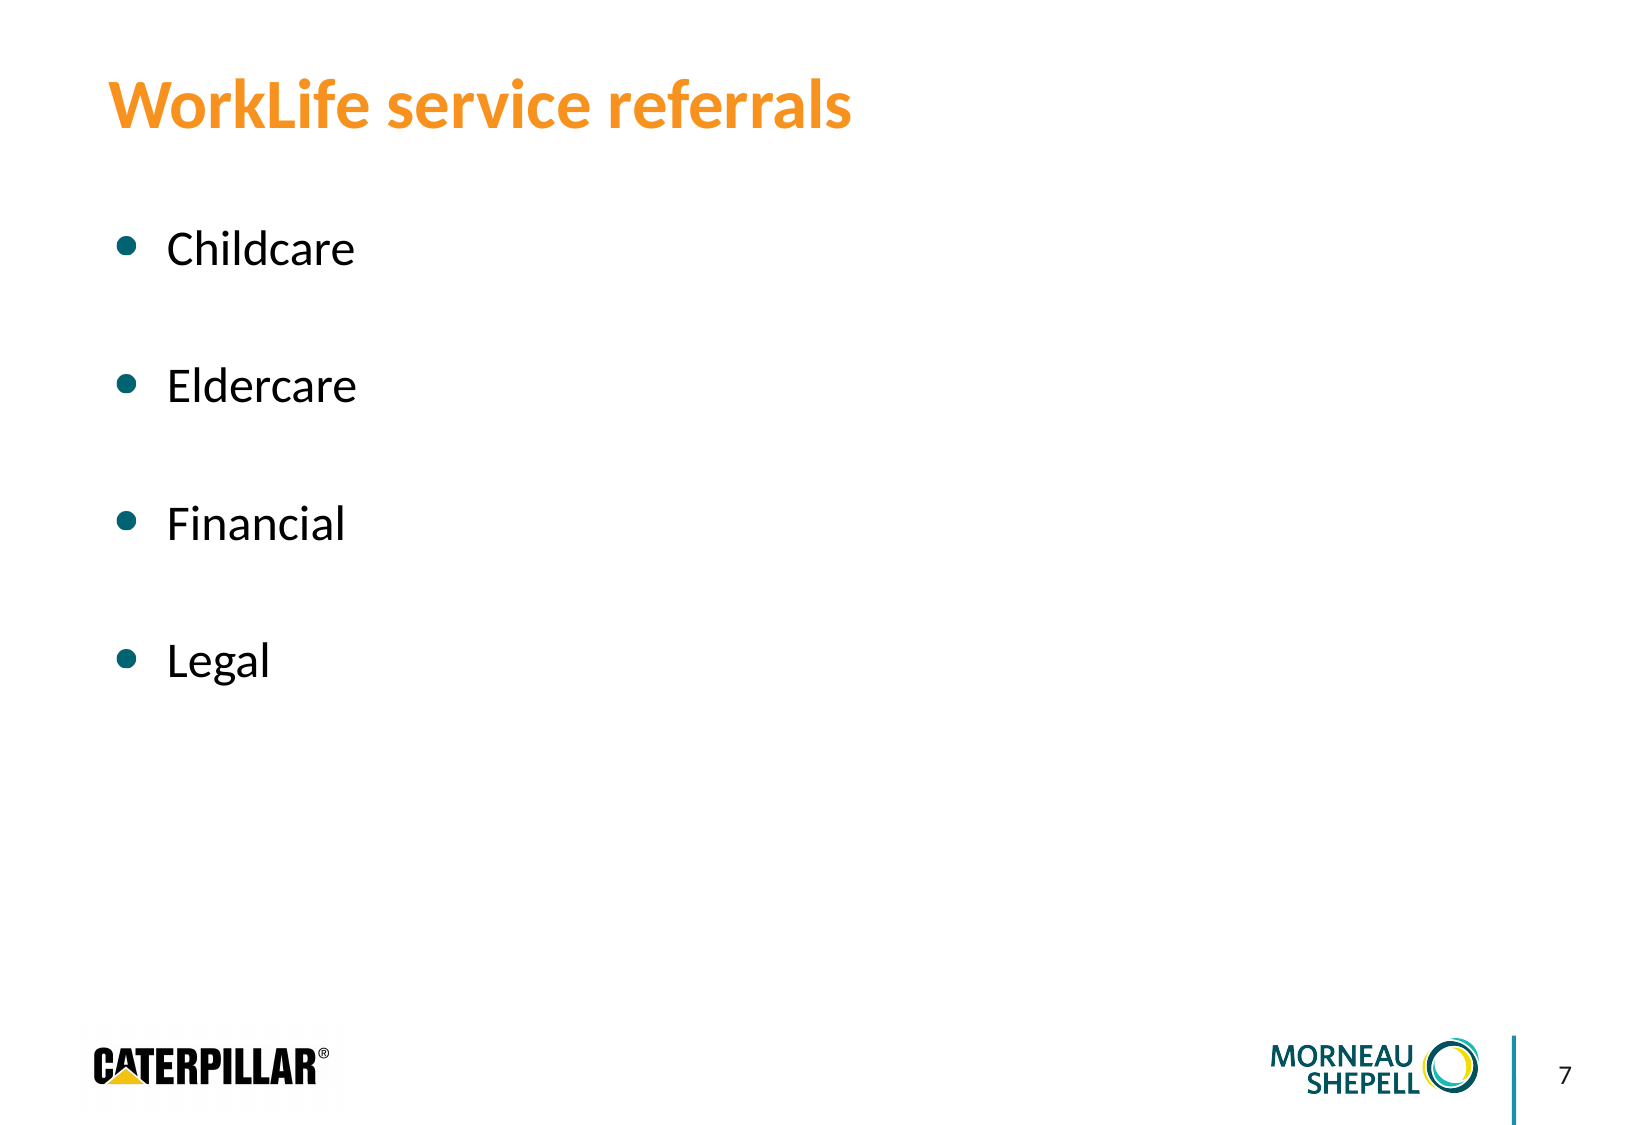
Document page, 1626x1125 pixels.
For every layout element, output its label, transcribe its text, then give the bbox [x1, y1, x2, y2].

picture [114, 502, 138, 538]
slide_number 7 [1547, 1052, 1591, 1097]
picture [114, 640, 138, 676]
title WorkLife service referrals [97, 0, 1520, 150]
list Childcare Eldercare Financial Legal [101, 215, 1560, 768]
picture [1271, 1038, 1479, 1094]
picture [114, 365, 138, 401]
picture [114, 227, 138, 263]
picture [73, 1017, 349, 1114]
